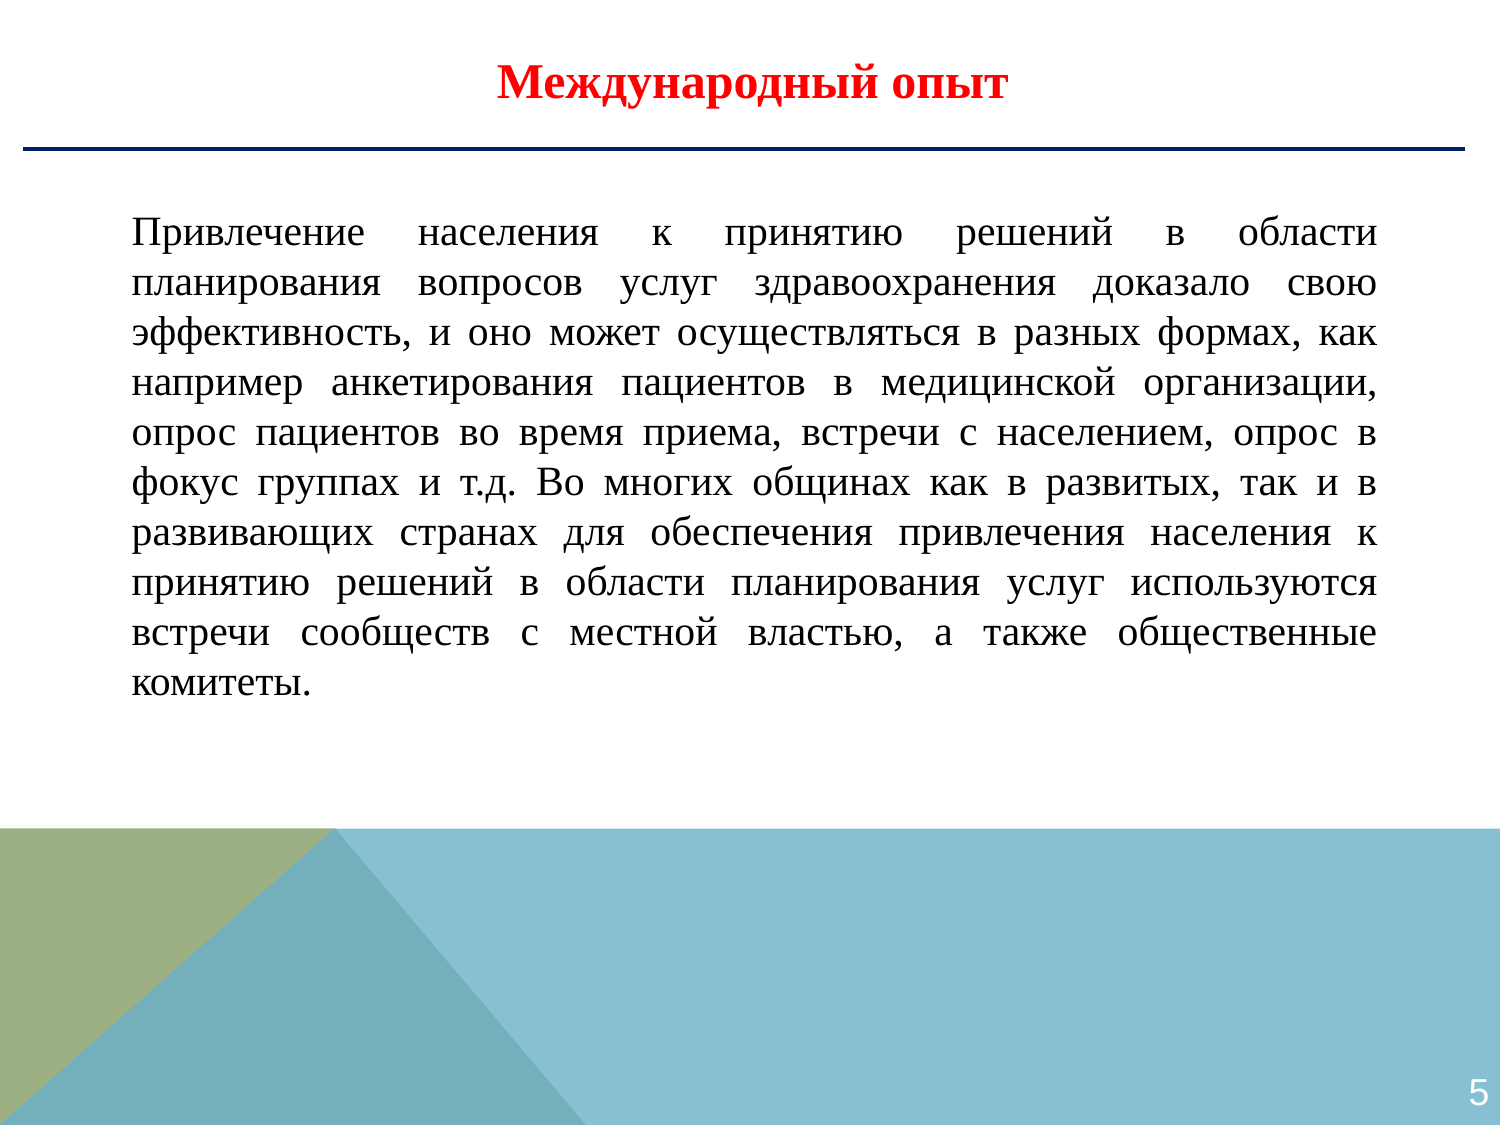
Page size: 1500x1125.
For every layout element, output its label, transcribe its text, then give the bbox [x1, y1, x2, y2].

text_box Международный опыт [64, 41, 1441, 116]
text_box 5 [1460, 1060, 1484, 1121]
text_box Привлечение населения к принятию решений в области планирования вопросов услуг здравоохранения доказало свою эффективность, и оно может осуществляться в разных формах, как например анкетирования пациентов в медицинской организации, опрос пациентов во время приема, встречи с населением, опрос в фокус группах и т.д. Во многих общинах как в развитых, так и в развивающих странах для обеспечения привлечения населения к принятию решений в области планирования услуг используются встречи сообществ с местной властью, а также общественные комитеты. [116, 196, 1393, 862]
